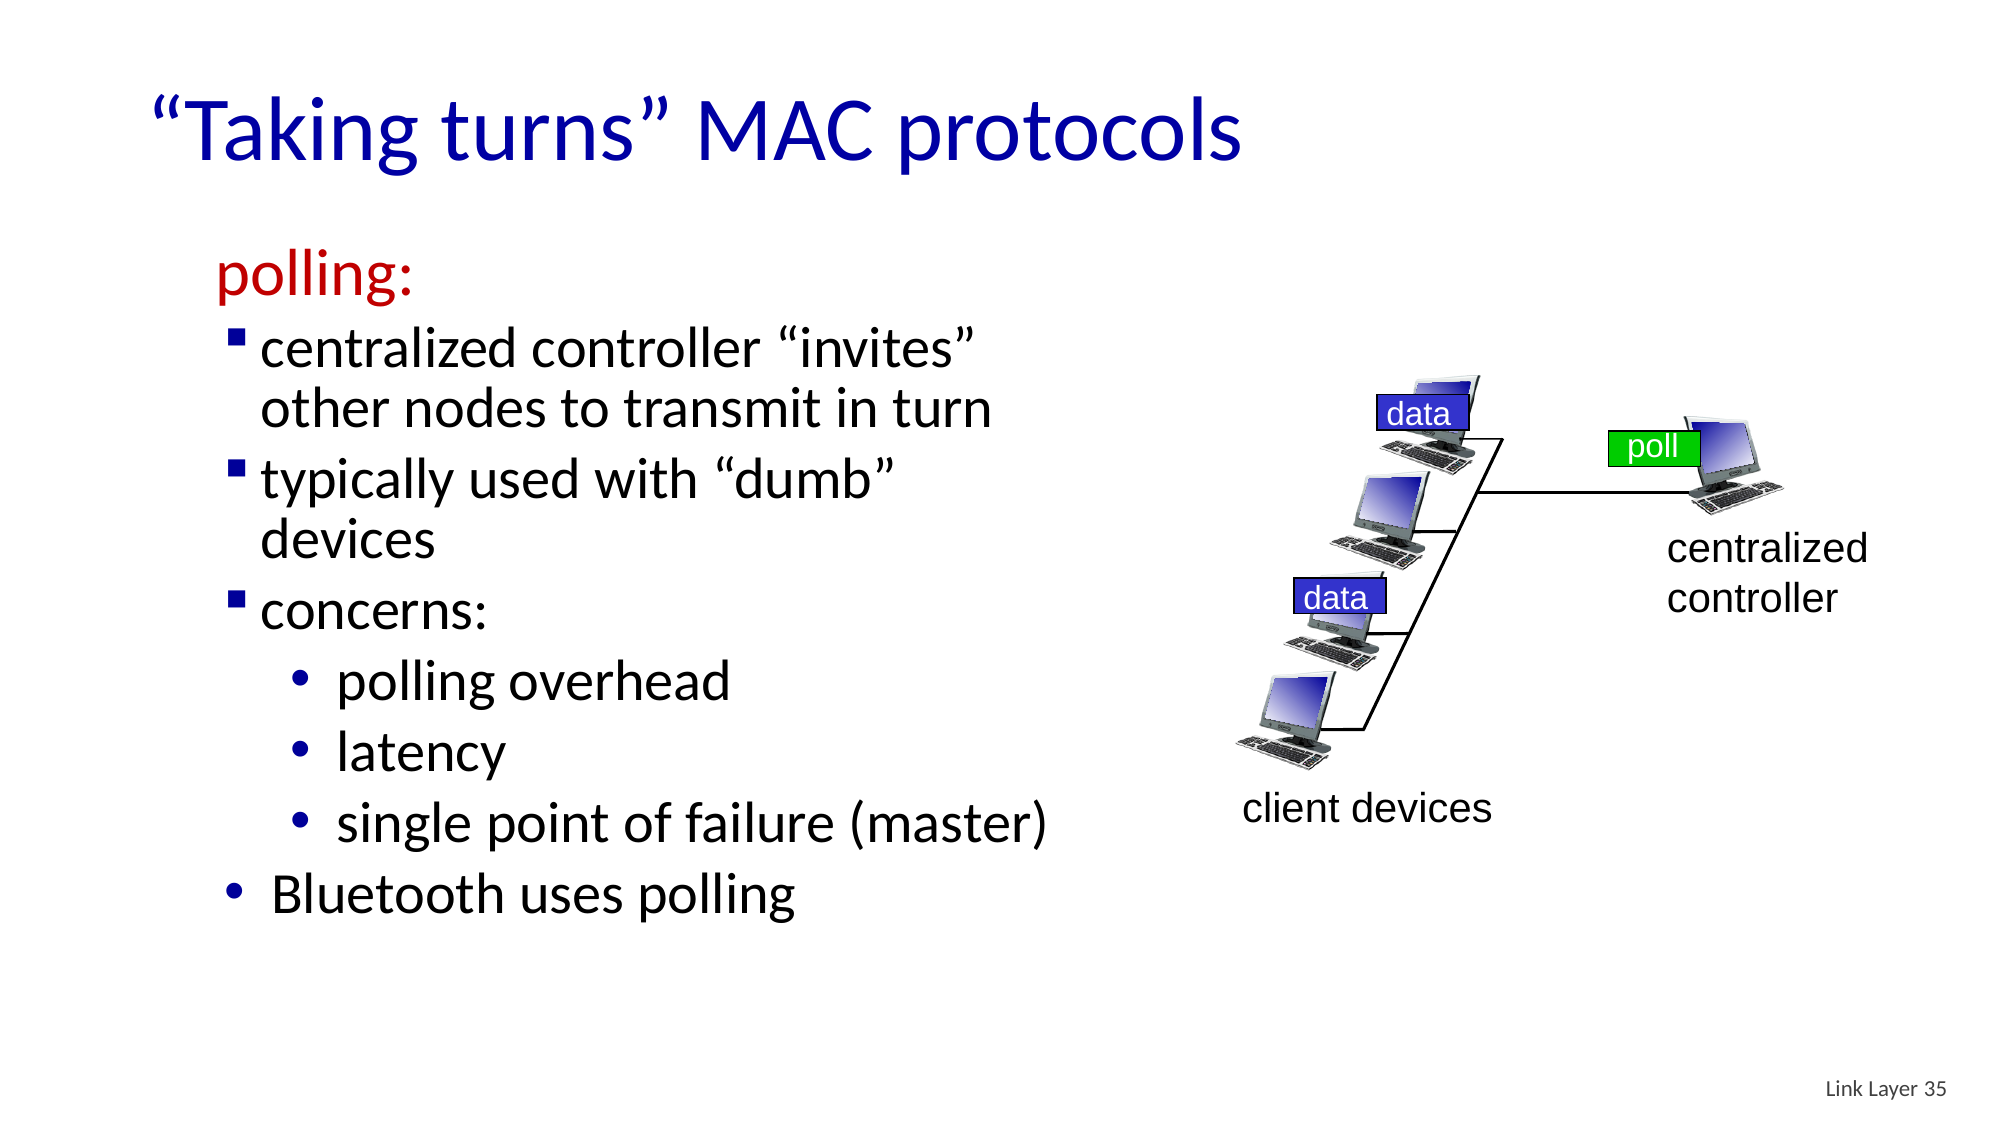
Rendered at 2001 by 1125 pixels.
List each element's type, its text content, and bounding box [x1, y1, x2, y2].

text_box polling: centralized controller “invites” other nodes to transmit in turn typically used with “dumb” devices concerns: polling overhead latency single point of failure (master) Bluetooth uses polling [199, 233, 1100, 1064]
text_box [1288, 568, 1363, 624]
slide_number Link Layer 35 [1512, 1056, 1963, 1117]
text_box centralized controller [1652, 513, 1913, 629]
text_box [1304, 466, 1363, 568]
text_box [1363, 438, 1503, 730]
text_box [1608, 417, 1701, 473]
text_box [1354, 370, 1483, 483]
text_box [1680, 411, 1809, 523]
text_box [1258, 566, 1363, 679]
text_box client devices [1227, 773, 1508, 839]
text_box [1371, 385, 1470, 438]
title “Taking turns” MAC protocols [131, 57, 1857, 205]
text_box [1210, 666, 1339, 778]
